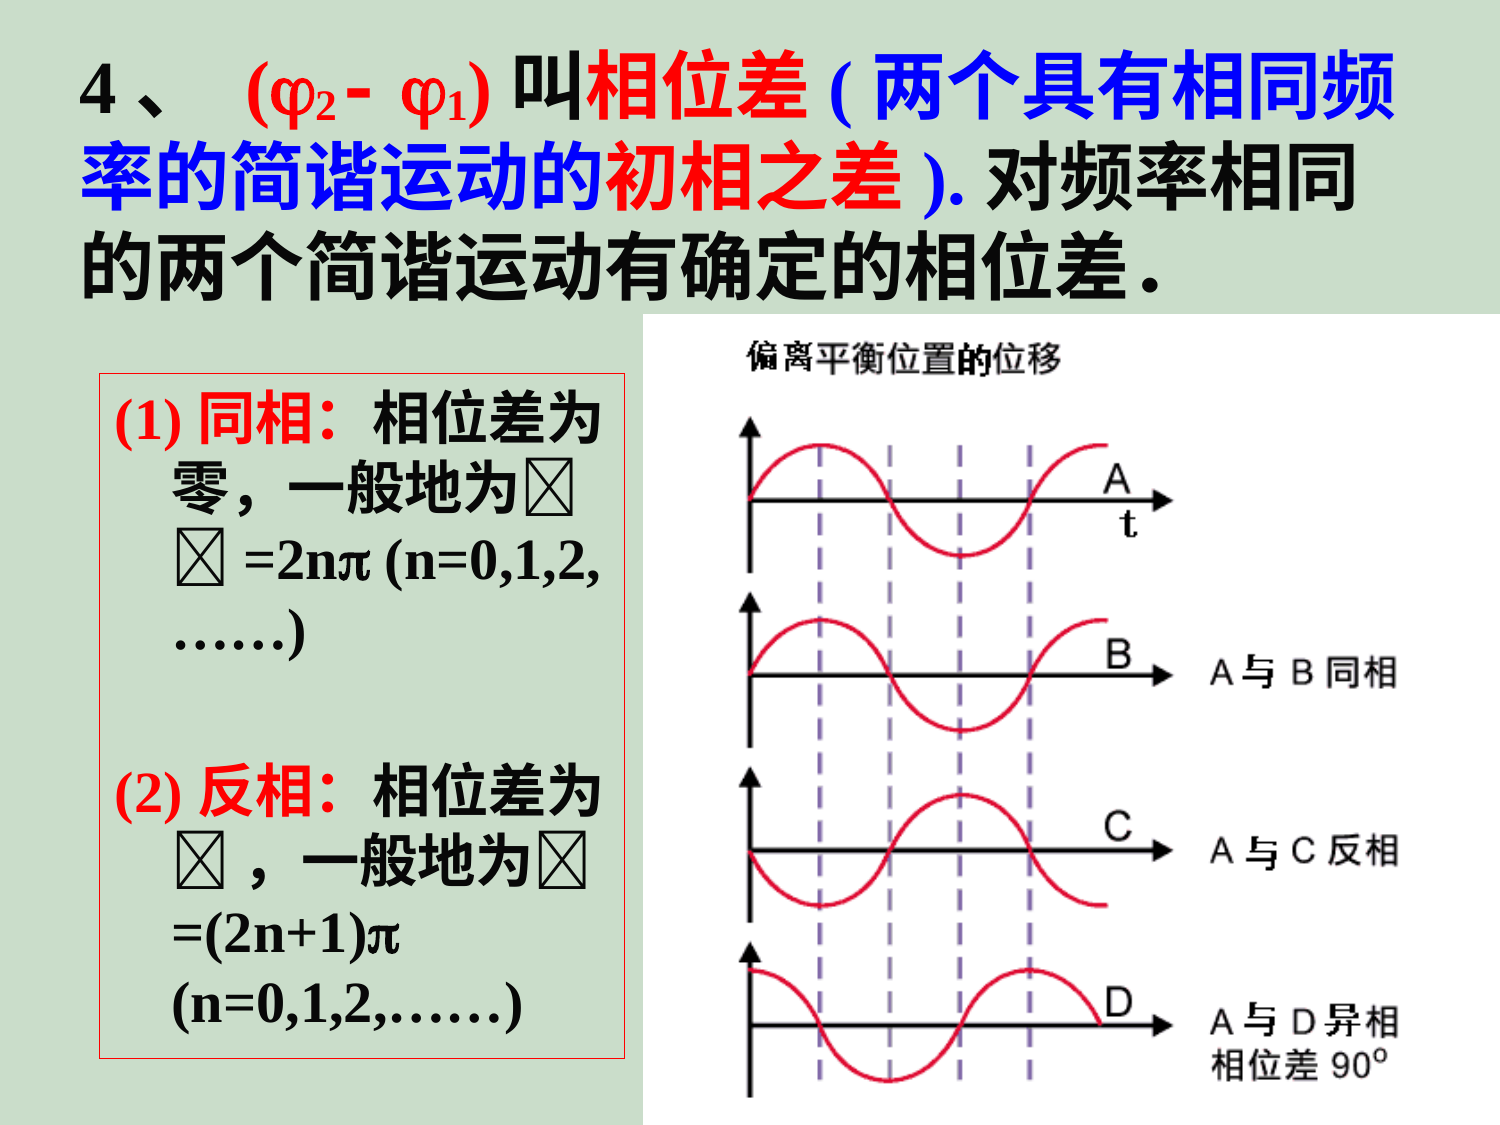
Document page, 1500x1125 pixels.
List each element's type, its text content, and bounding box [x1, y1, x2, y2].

picture [0, 0, 1500, 1125]
text_box 4、 (2- 1)叫相位差(两个具有相同频率的简谐运动的初相之差).对频率相同的两个简谐运动有确定的相位差． [64, 30, 1424, 317]
list (1)同相：相位差为零，一般地为=2n (n=0,1,2,……) (2)反相：相位差为 ，一般地为=(2n+1) (n=0,1,2,……) [99, 373, 625, 1059]
